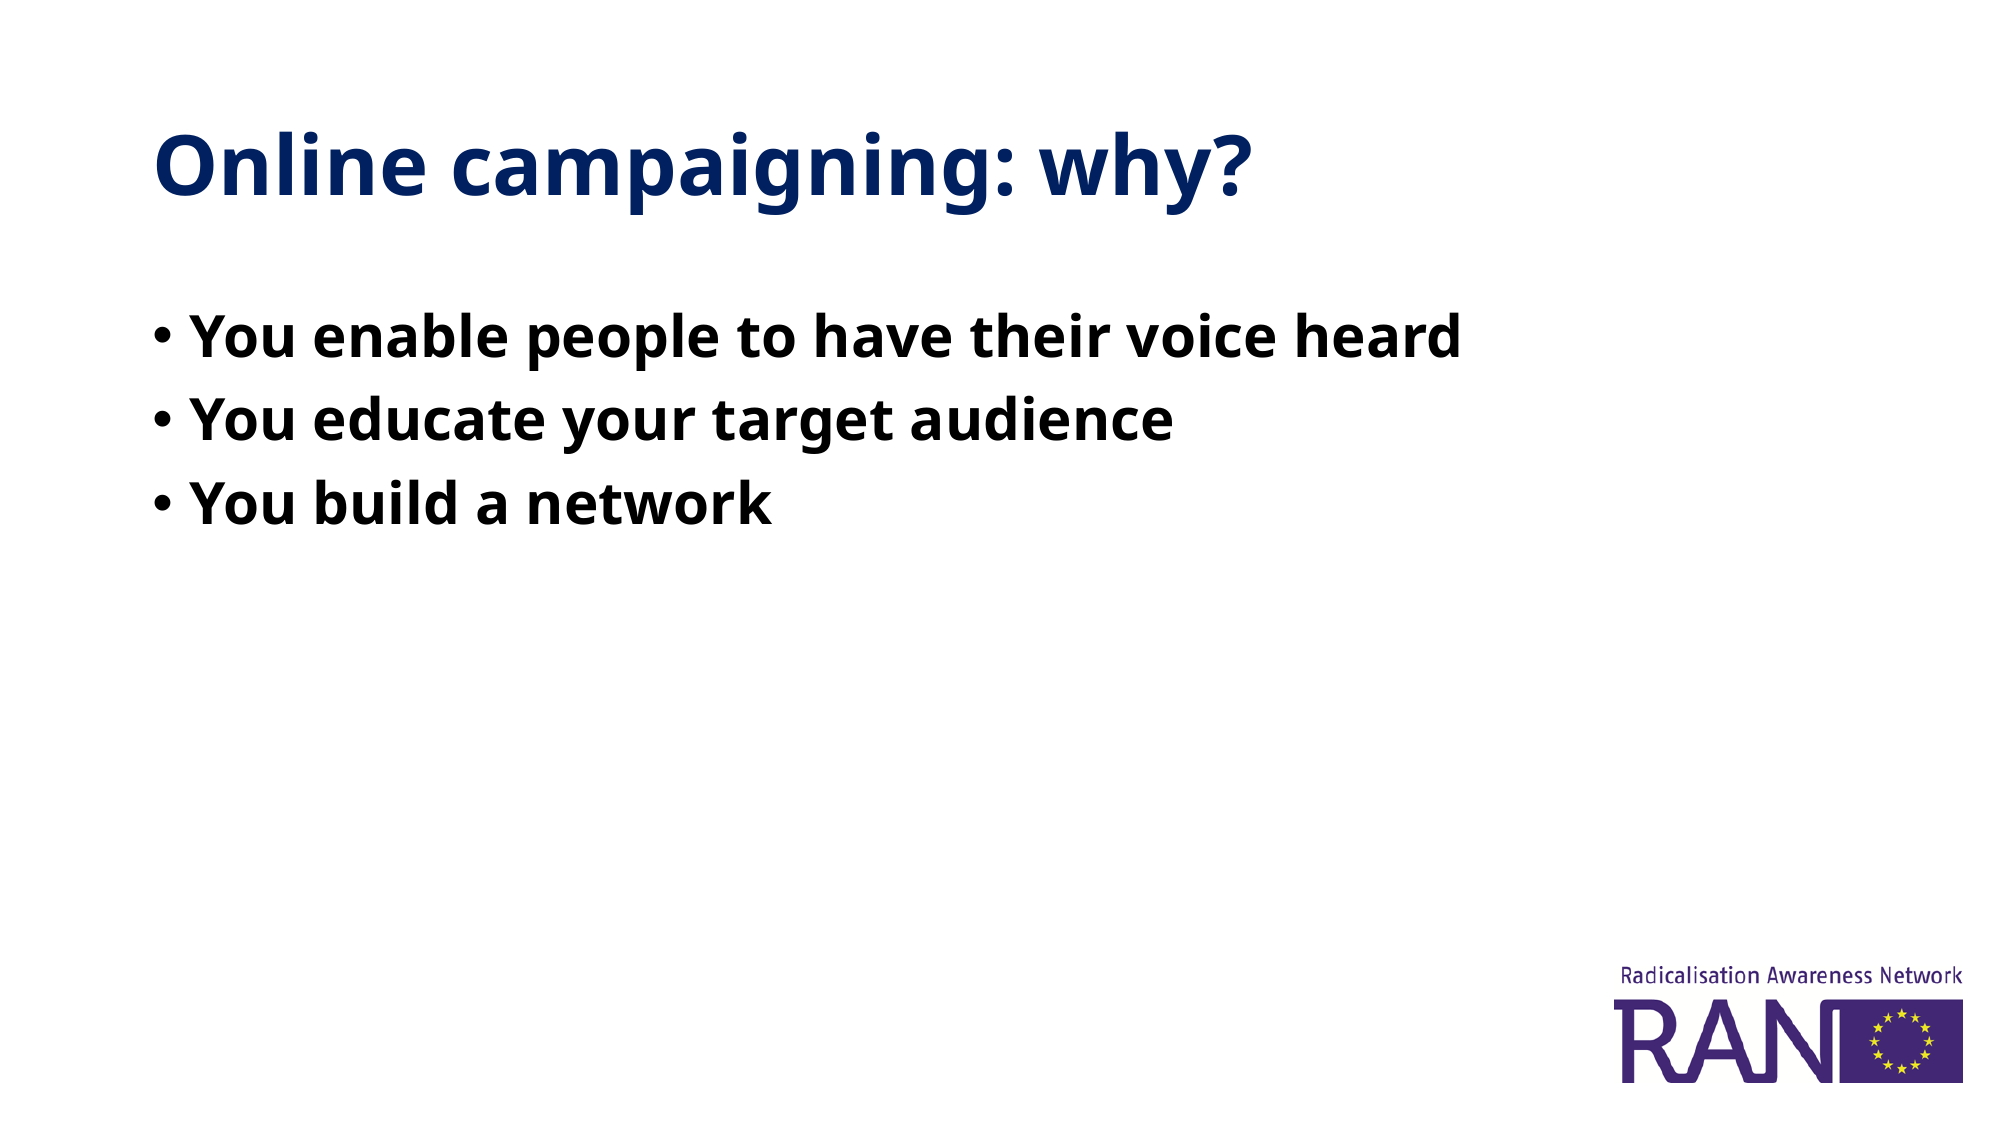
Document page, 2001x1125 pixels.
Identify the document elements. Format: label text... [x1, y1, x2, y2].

list You enable people to have their voice heard You educate your target audience You build a network [137, 299, 1863, 1014]
title Online campaigning: why? [137, 59, 1922, 278]
picture [1614, 966, 1963, 1083]
